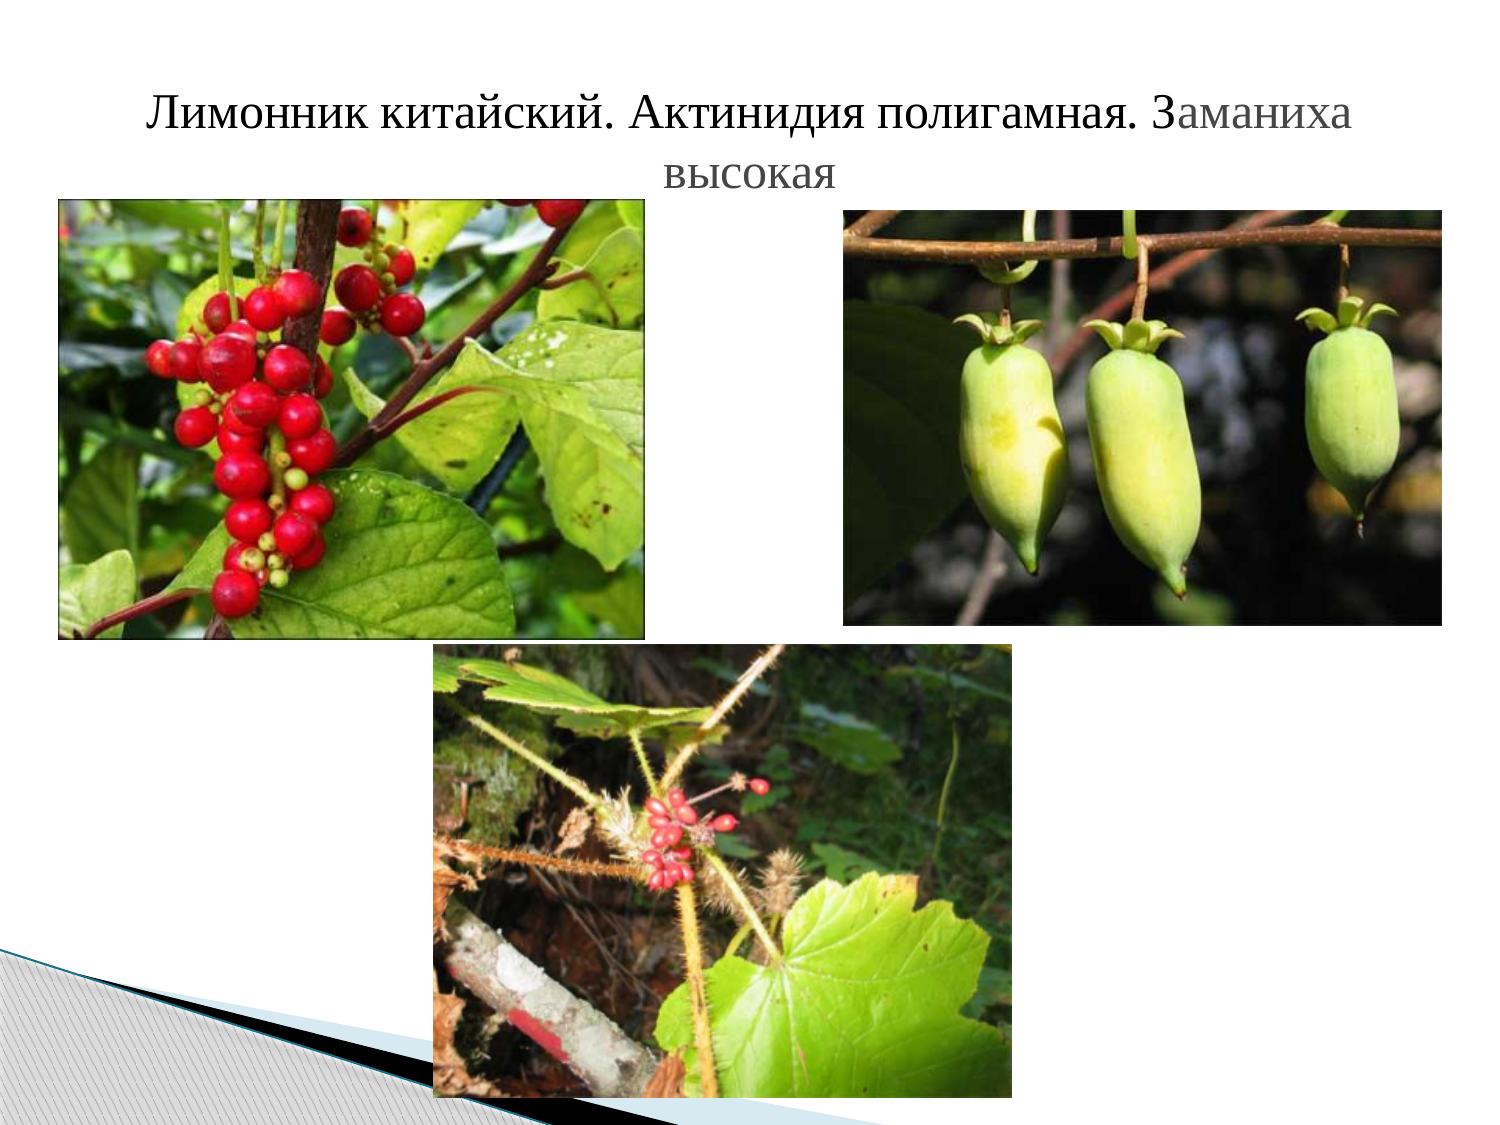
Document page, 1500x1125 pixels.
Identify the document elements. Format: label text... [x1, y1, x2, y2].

picture [433, 644, 1012, 1098]
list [58, 198, 645, 641]
title Лимонник китайский. Актинидия полигамная. Заманиха высокая [75, 45, 1425, 233]
picture [843, 210, 1442, 626]
